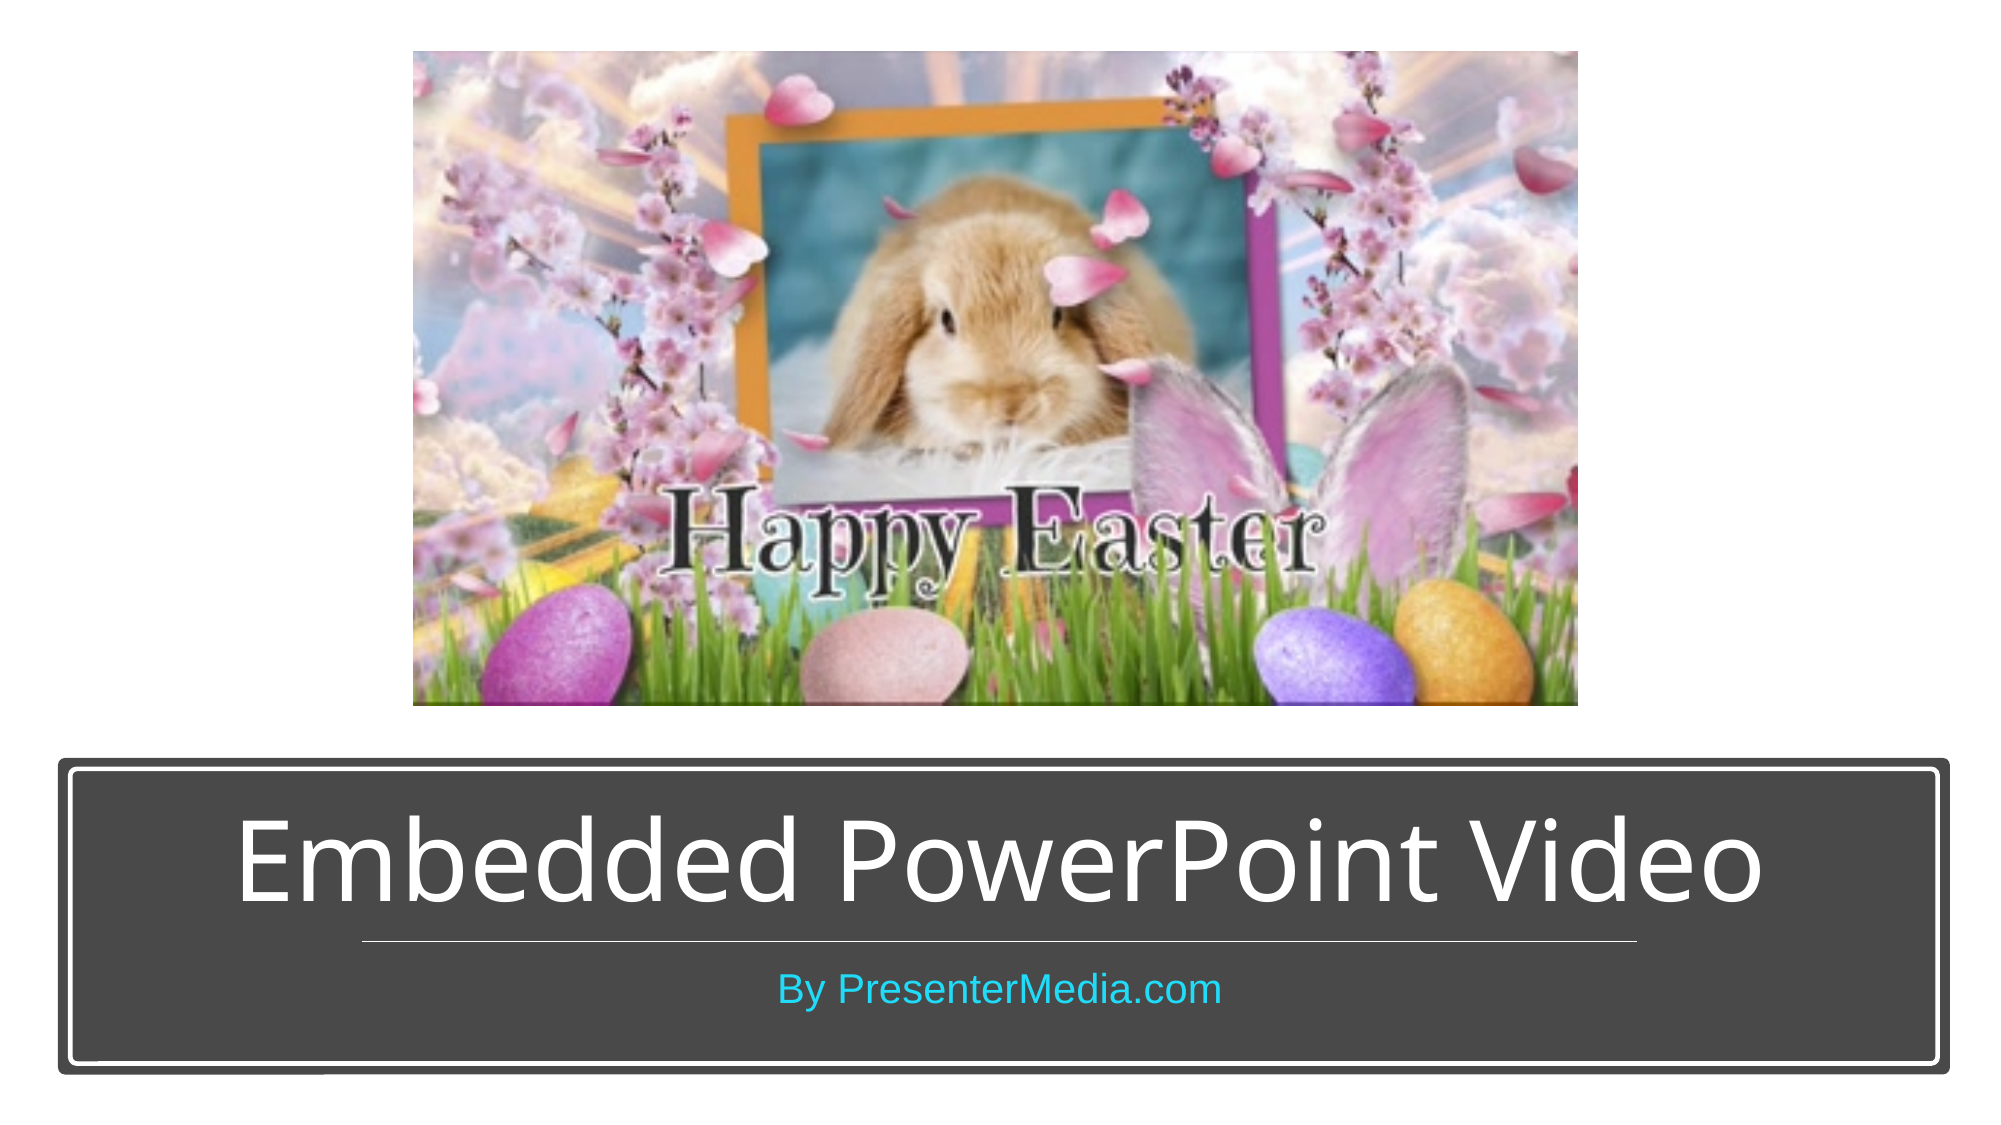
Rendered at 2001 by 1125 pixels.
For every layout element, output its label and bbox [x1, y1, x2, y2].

text_box [412, 50, 1579, 707]
text_box [57, 757, 1951, 1075]
